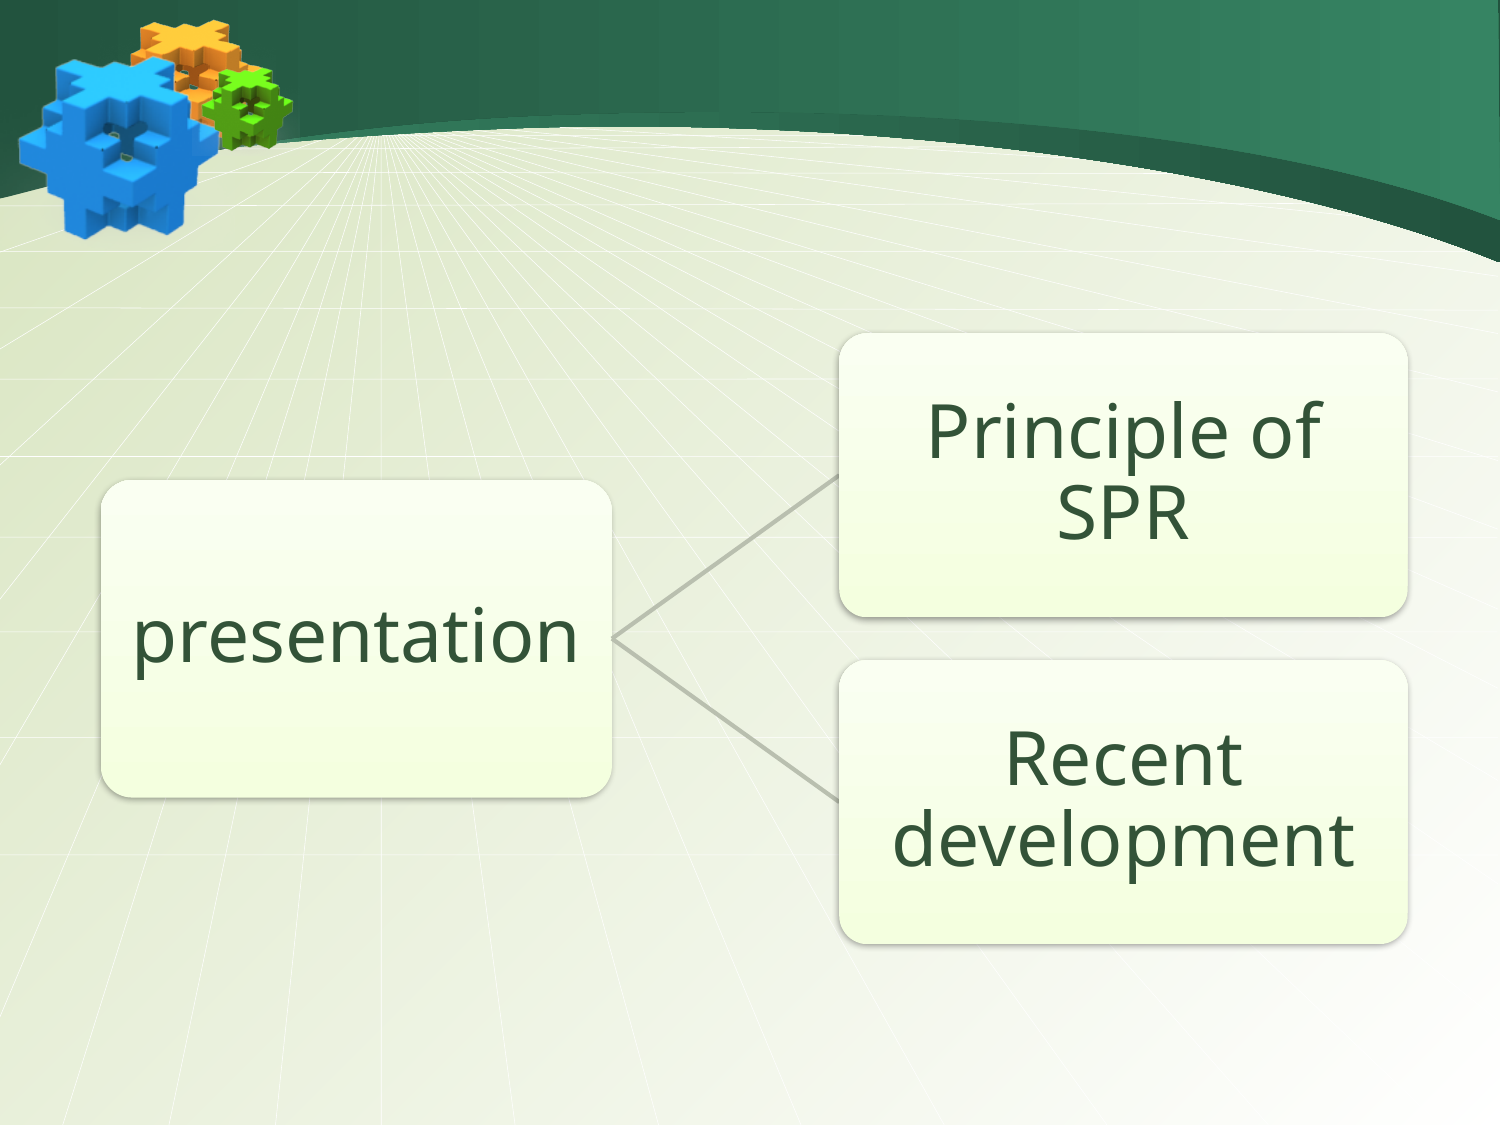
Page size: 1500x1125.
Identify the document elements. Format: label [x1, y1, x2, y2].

list [100, 219, 1409, 1058]
picture [0, 18, 300, 252]
